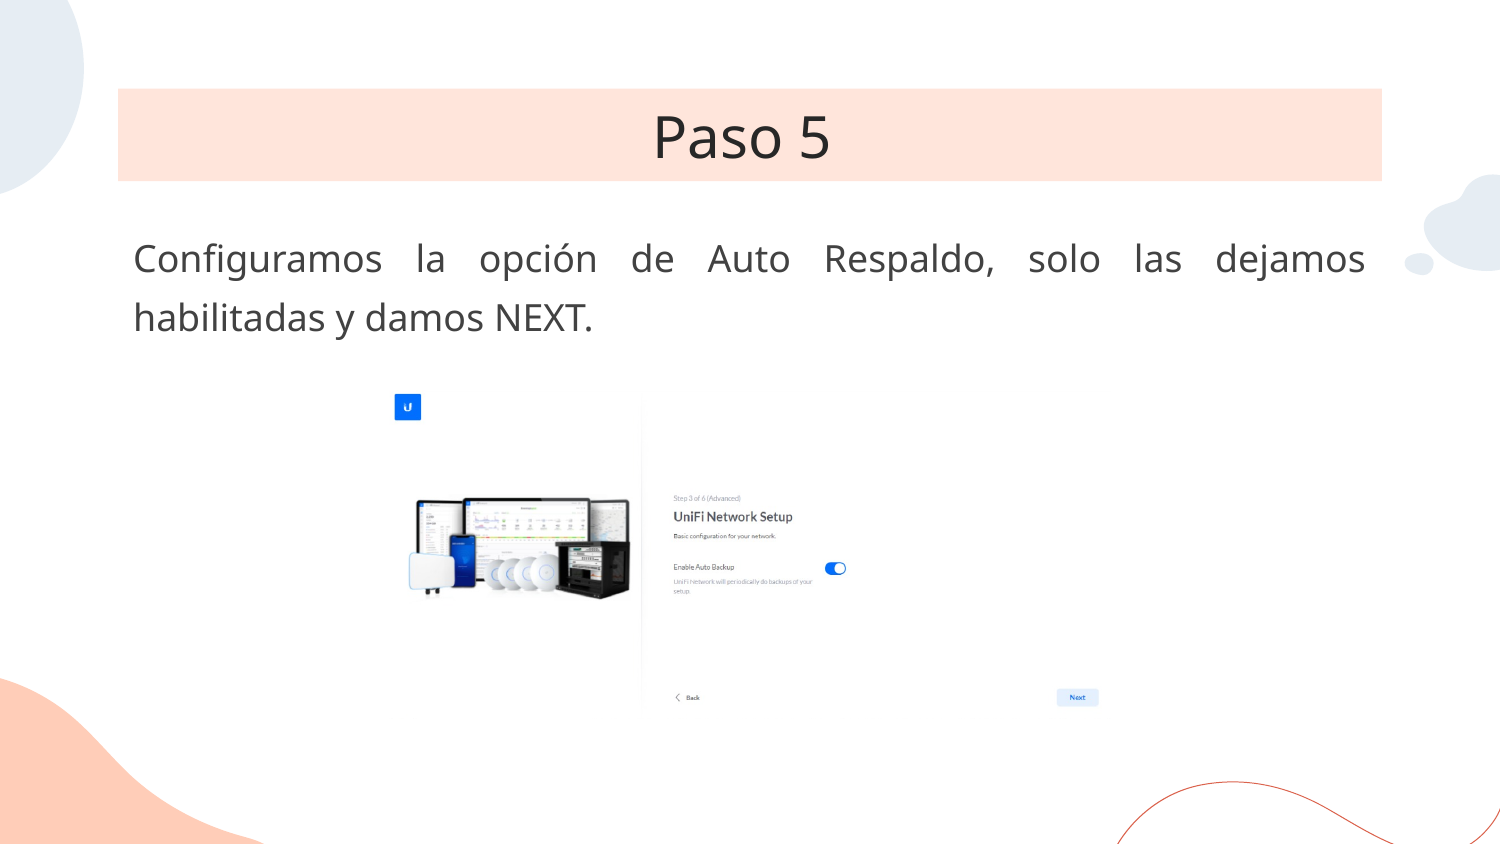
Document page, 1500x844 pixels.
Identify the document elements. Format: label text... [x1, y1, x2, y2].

picture [389, 390, 1111, 719]
text_box Configuramos la opción de Auto Respaldo, solo las dejamos habilitadas y damos NEXT. [118, 207, 1382, 354]
title Paso 5 [118, 88, 1382, 182]
